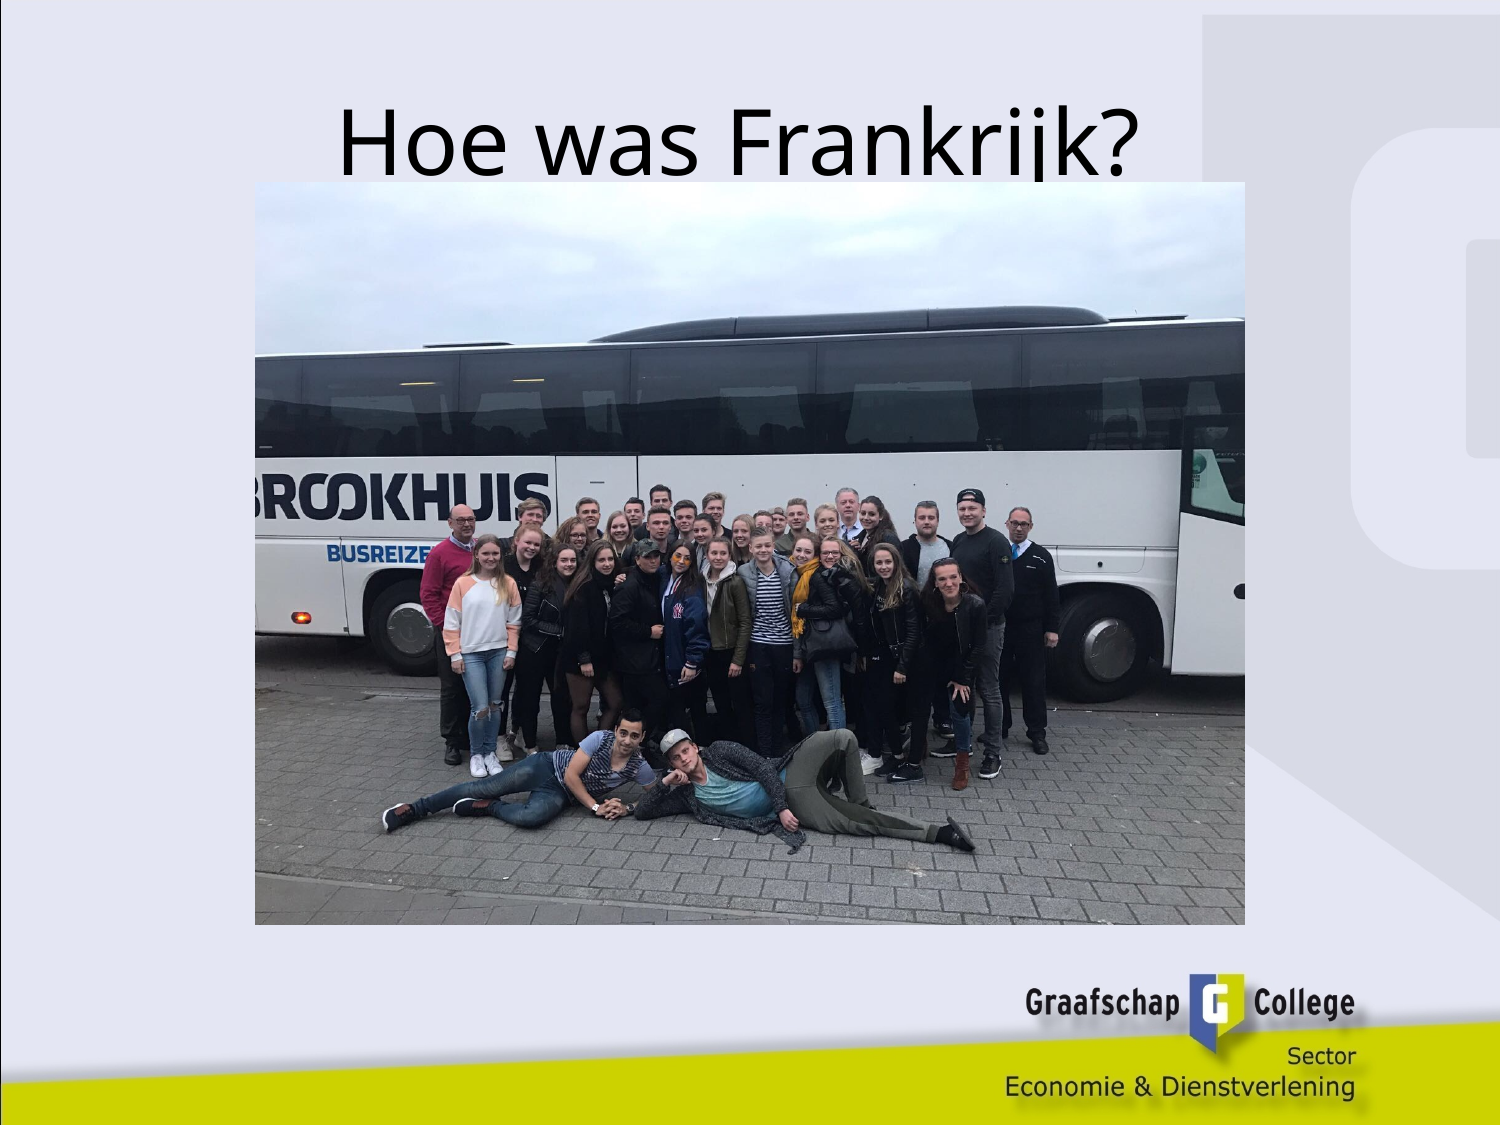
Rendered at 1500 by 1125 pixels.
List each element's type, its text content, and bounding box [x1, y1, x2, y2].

title Hoe was Frankrijk? [74, 44, 1426, 233]
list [254, 181, 1246, 925]
picture [0, 0, 1500, 1125]
